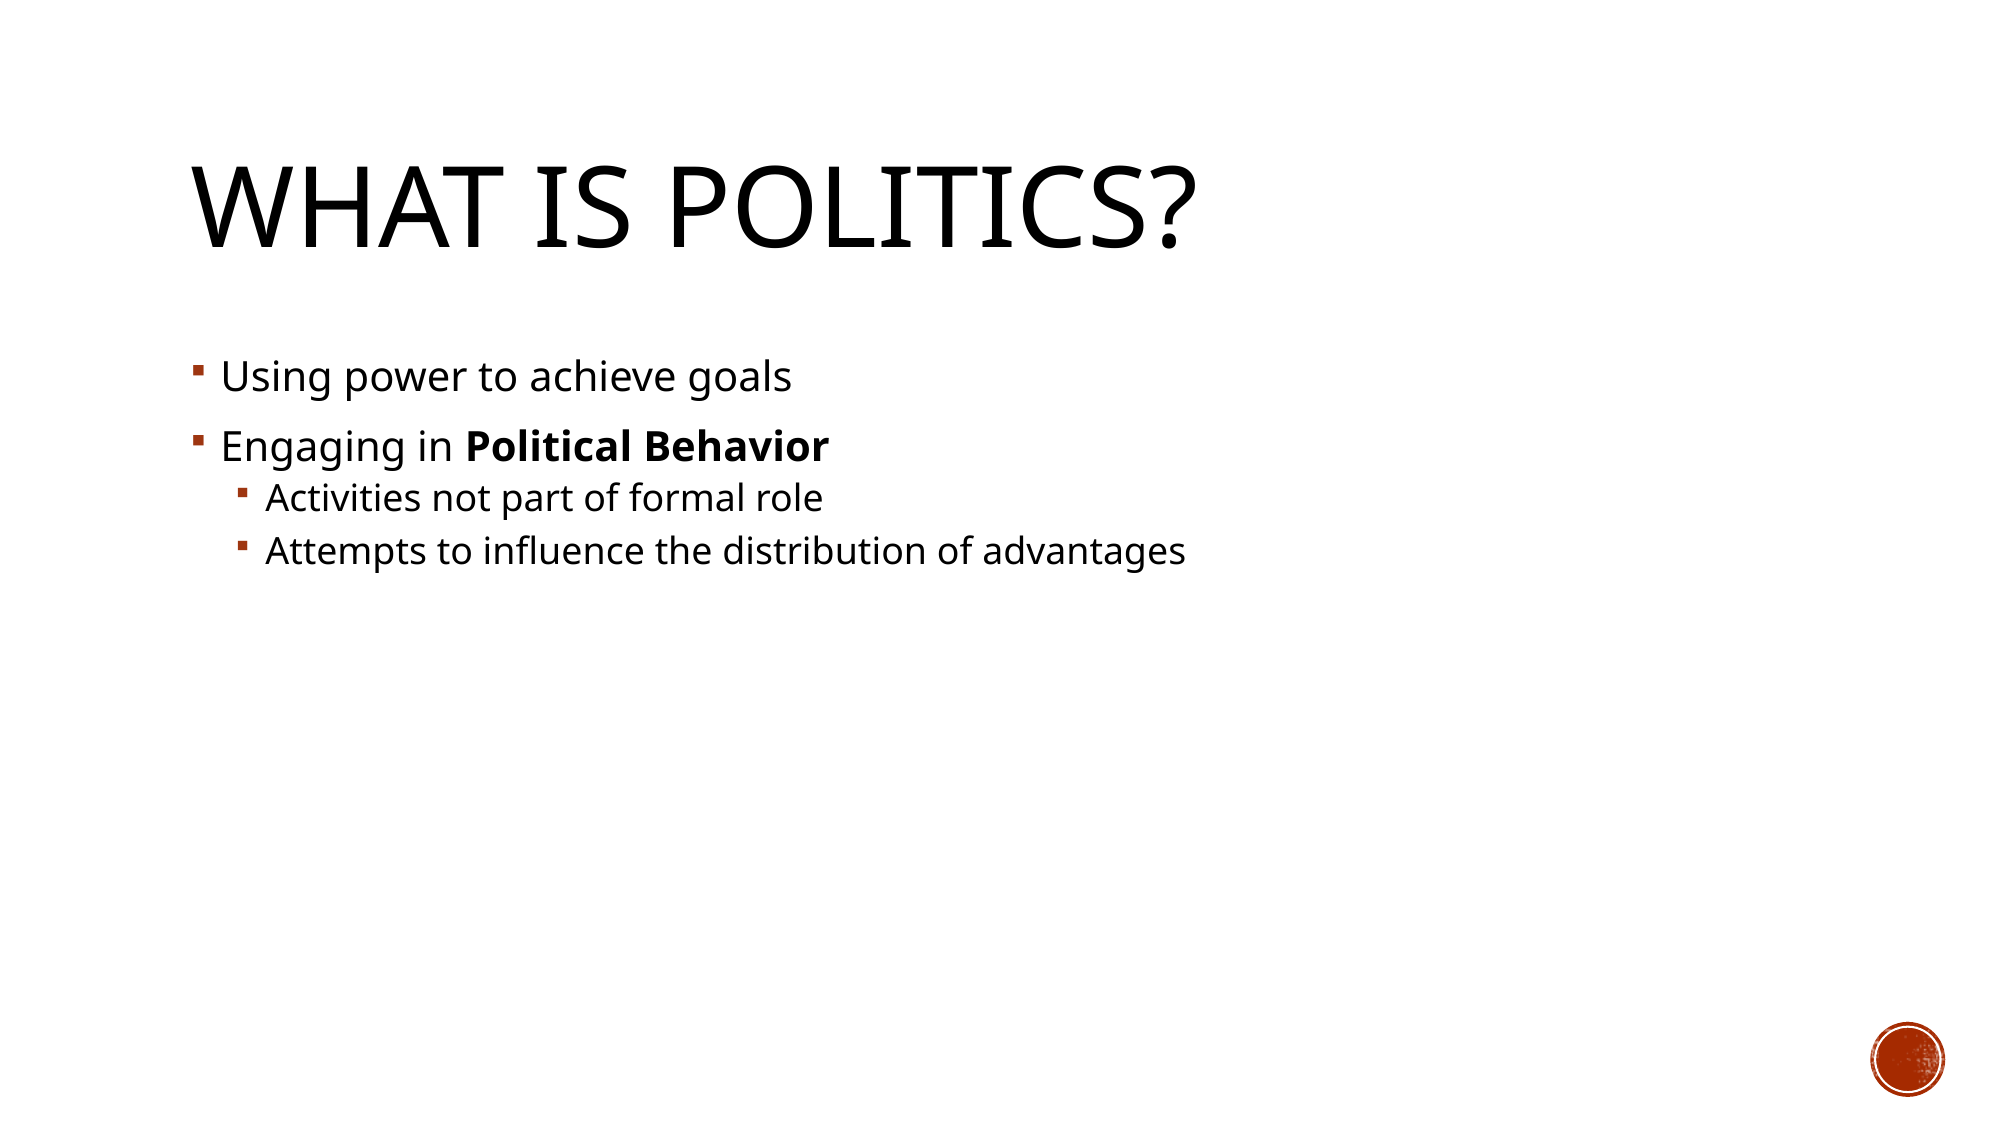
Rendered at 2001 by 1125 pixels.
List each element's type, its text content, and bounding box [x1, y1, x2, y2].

title What is politics? [175, 79, 1826, 344]
list Using power to achieve goals Engaging in Political Behavior Activities not part of formal role Attempts to influence the distribution of advantages [175, 348, 1826, 1013]
